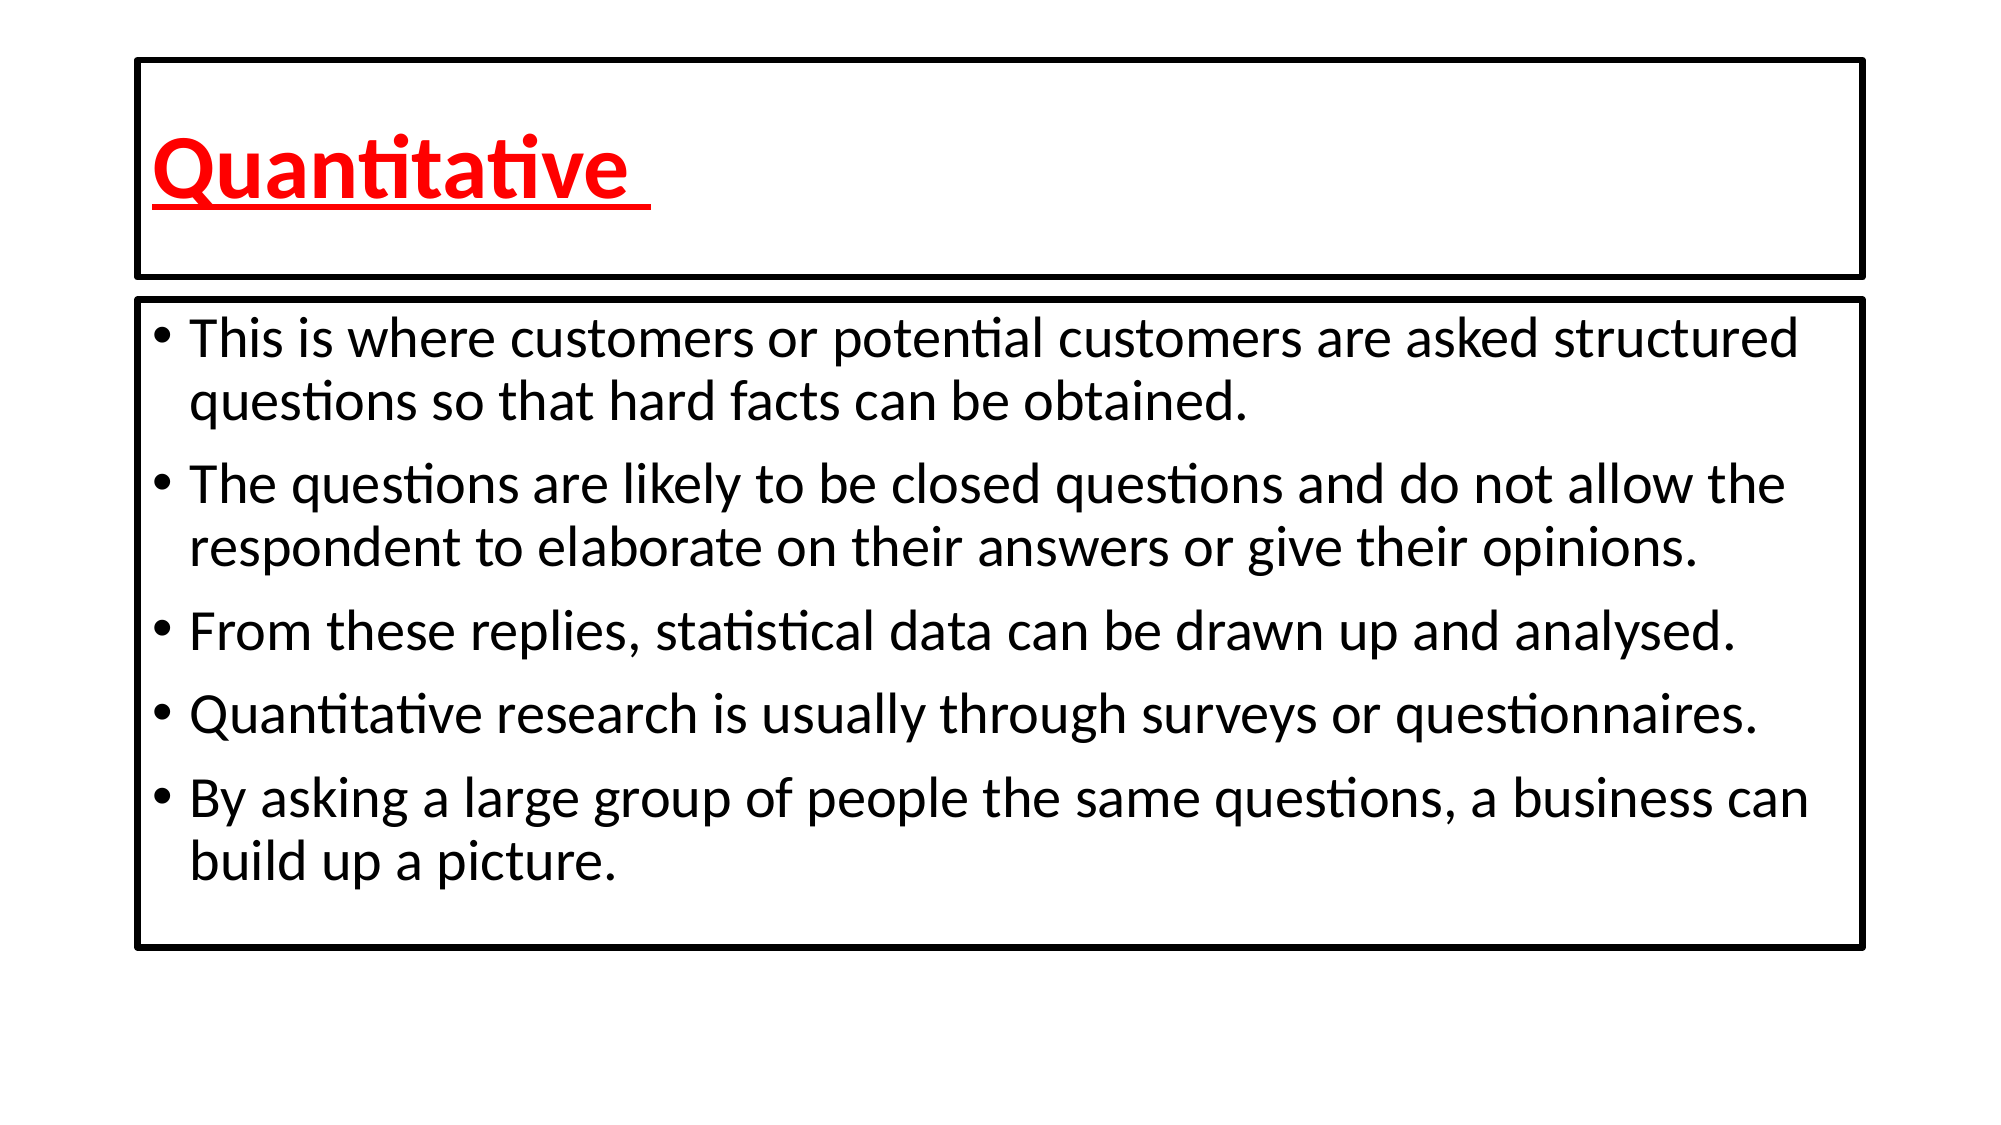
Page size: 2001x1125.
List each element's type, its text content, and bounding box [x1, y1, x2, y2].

title Quantitative [137, 59, 1863, 278]
list This is where customers or potential customers are asked structured questions so that hard facts can be obtained. The questions are likely to be closed questions and do not allow the respondent to elaborate on their answers or give their opinions. From these replies, statistical data can be drawn up and analysed. Quantitative research is usually through surveys or questionnaires. By asking a large group of people the same questions, a business can build up a picture. [137, 299, 1863, 948]
